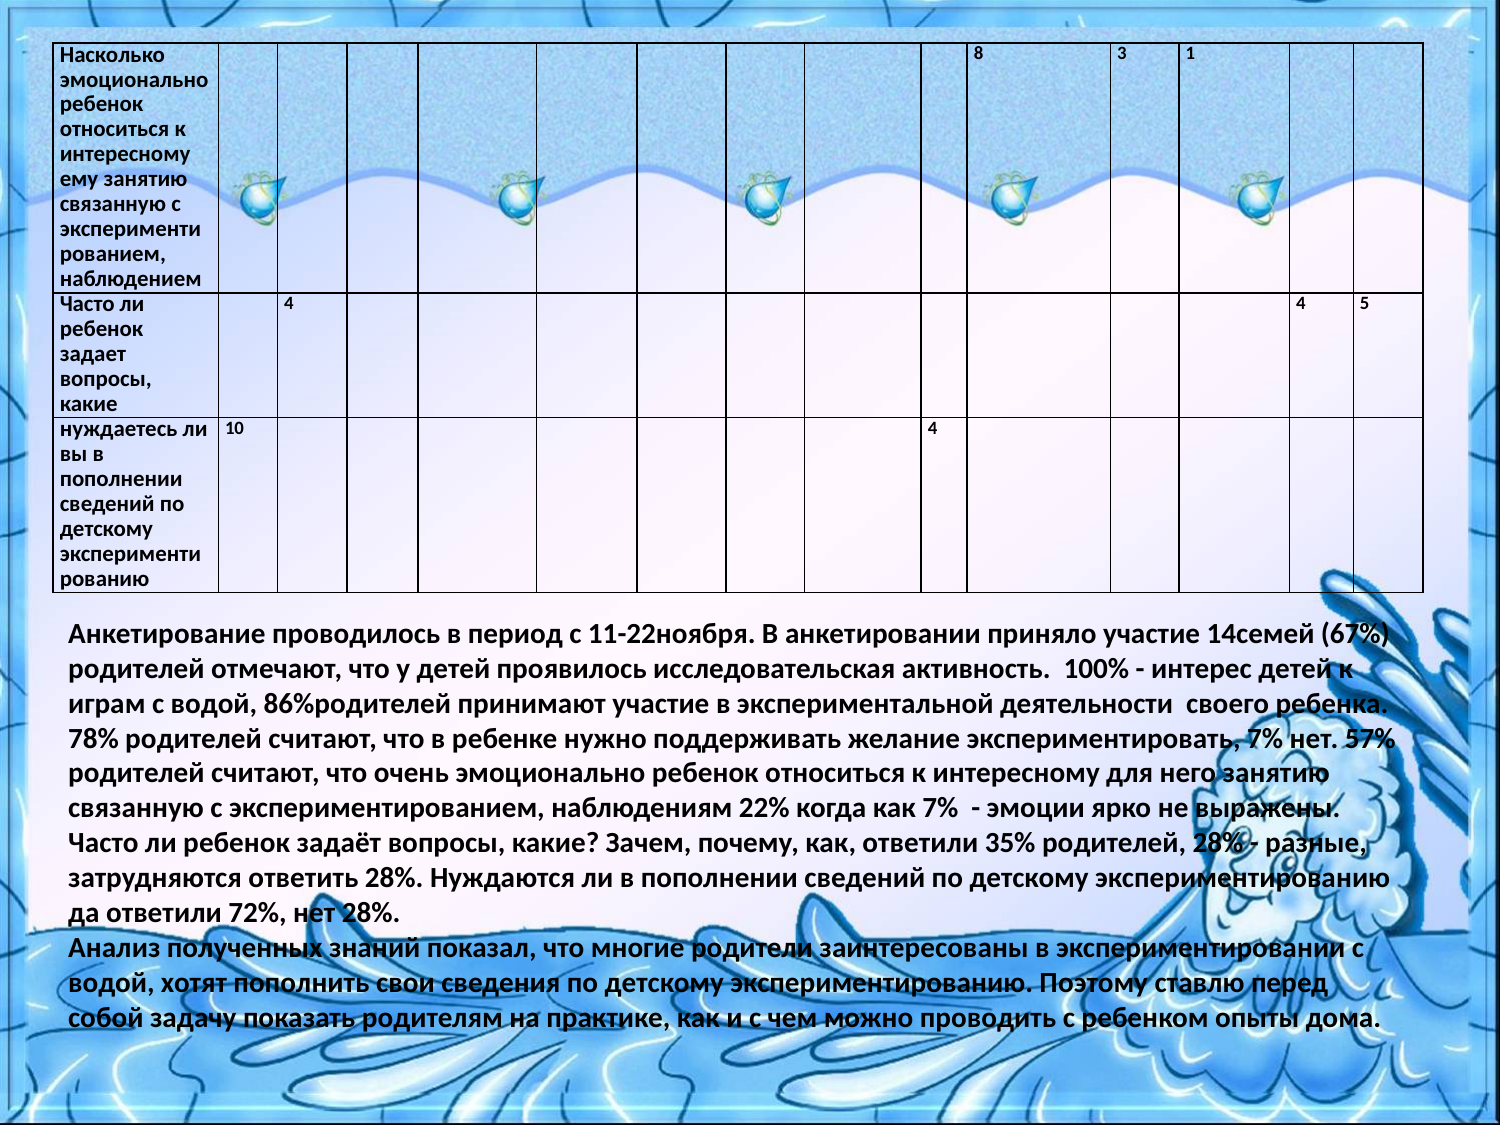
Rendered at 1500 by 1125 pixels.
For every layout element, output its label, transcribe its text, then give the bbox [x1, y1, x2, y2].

table_cell [1180, 418, 1289, 592]
table_header [348, 44, 417, 292]
table_cell нуждаетесь ли вы в пополнении сведений по детскому экспериментированию [54, 418, 218, 592]
table_cell [1111, 294, 1178, 417]
table_cell [419, 418, 536, 592]
table_cell [968, 294, 1110, 417]
table_cell 4 [278, 294, 346, 417]
table_cell [805, 294, 920, 417]
table_header [278, 44, 346, 292]
picture [0, 0, 1500, 1125]
table_cell [638, 294, 725, 417]
table_header 8 [968, 44, 1110, 292]
table_header [537, 44, 636, 292]
table_header [1354, 44, 1422, 292]
table_header [922, 44, 966, 292]
table_cell [278, 418, 346, 592]
table_cell 5 [1354, 294, 1422, 417]
table_cell [1180, 294, 1289, 417]
table_cell [1354, 418, 1422, 592]
table_header [219, 44, 277, 292]
table_header [727, 44, 804, 292]
table_cell [968, 418, 1110, 592]
table_cell [537, 418, 636, 592]
table_cell 4 [922, 418, 966, 592]
table_header 1 [1180, 44, 1289, 292]
table_header [419, 44, 536, 292]
table_cell [638, 418, 725, 592]
table_cell [1111, 418, 1178, 592]
table_cell [1290, 418, 1353, 592]
table_header [1290, 44, 1353, 292]
table_cell [727, 418, 804, 592]
table_cell [922, 294, 966, 417]
table_cell 4 [1290, 294, 1353, 417]
table_cell [727, 294, 804, 417]
table_cell [348, 294, 417, 417]
table_cell [348, 418, 417, 592]
table_cell [219, 294, 277, 417]
table_cell Часто ли ребенок задает вопросы, какие [54, 294, 218, 417]
table_header Насколько эмоционально ребенок относиться к интересному ему занятию связанную с экспериментированием, наблюдением [54, 44, 218, 292]
table_header 3 [1111, 44, 1178, 292]
table_cell 10 [219, 418, 277, 592]
table_header [638, 44, 725, 292]
text_box Анкетирование проводилось в период с 11-22ноября. В анкетировании приняло участие 14семей (67%) родителей отмечают, что у детей проявилось исследовательская активность. 100% - интерес детей к играм с водой, 86%родителей принимают участие в экспериментальной деятельности своего ребенка. 78% родителей считают, что в ребенке нужно поддерживать желание экспериментировать, 7% нет. 57% родителей считают, что очень эмоционально ребенок относиться к интересному для него занятию связанную с экспериментированием, наблюдениям 22% когда как 7% - эмоции ярко не выражены. Часто ли ребенок задаёт вопросы, какие? Зачем, почему, как, ответили 35% родителей, 28% - разные, затрудняются ответить 28%. Нуждаются ли в пополнении сведений по детскому экспериментированию да ответили 72%, нет 28%. Анализ полученных знаний показал, что многие родители заинтересованы в экспериментировании с водой, хотят пополнить свои сведения по детскому экспериментированию. Поэтому ставлю перед собой задачу показать родителям на практике, как и с чем можно проводить с ребенком опыты дома. [53, 606, 1424, 1076]
table_cell [805, 418, 920, 592]
table_cell [419, 294, 536, 417]
table_header [805, 44, 920, 292]
table_cell [537, 294, 636, 417]
